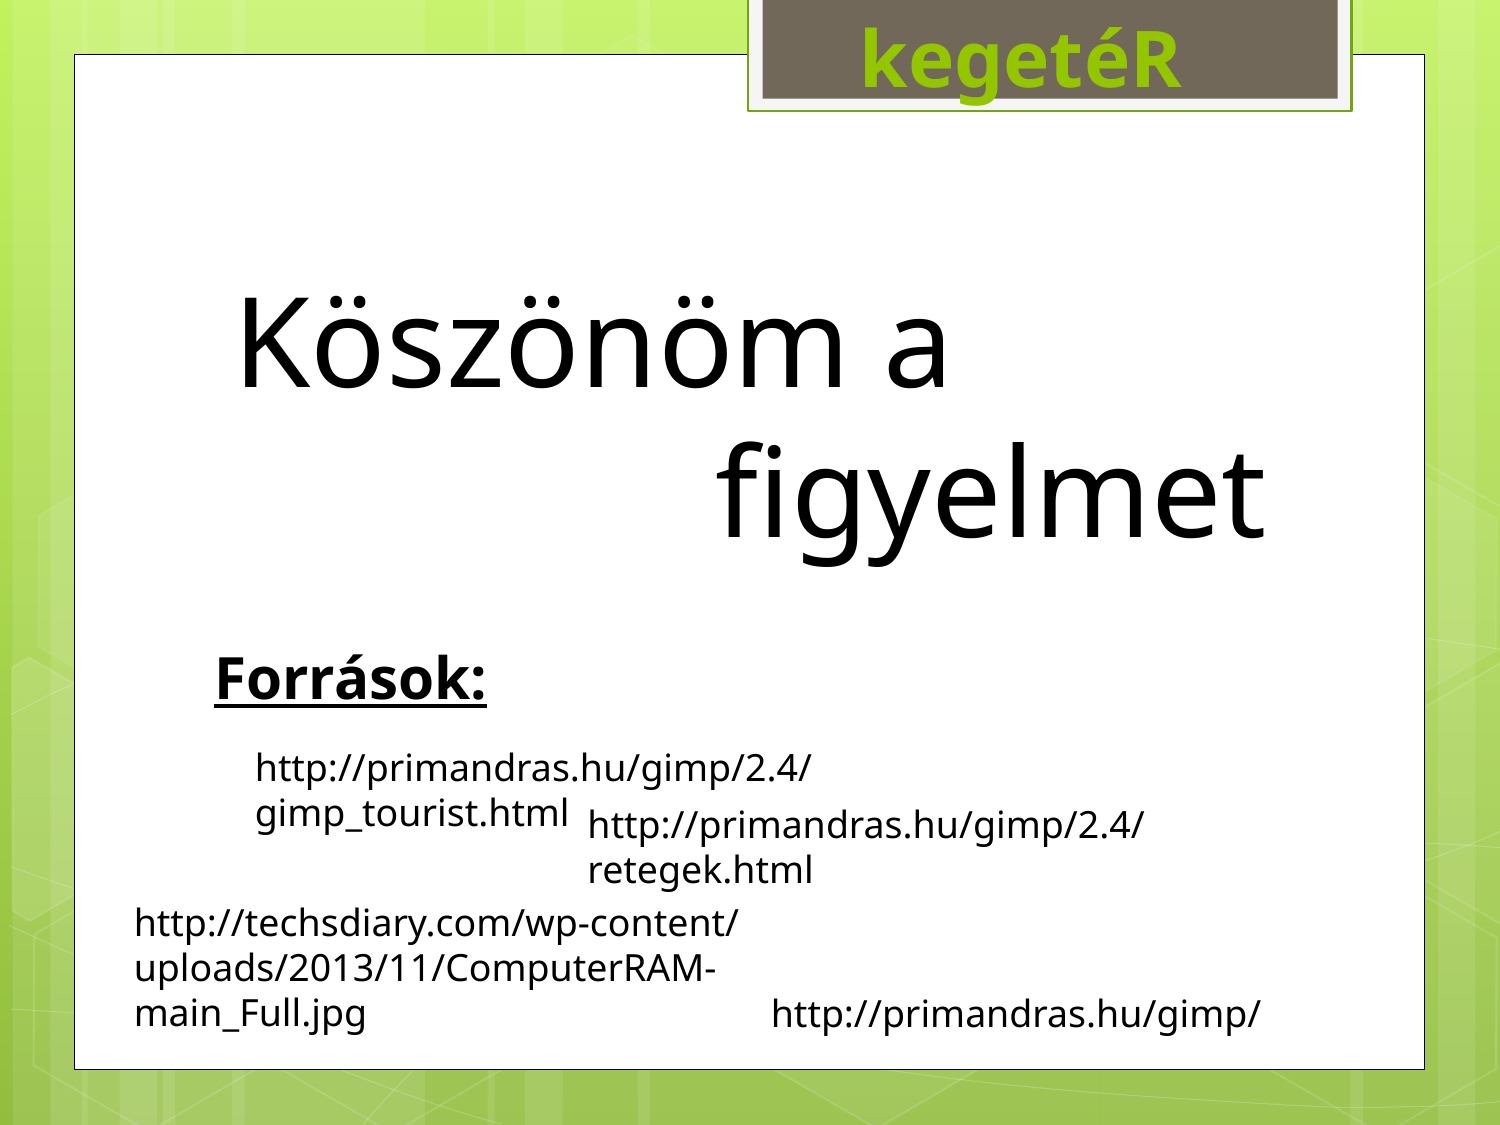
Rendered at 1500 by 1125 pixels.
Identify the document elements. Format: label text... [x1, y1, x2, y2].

text_box Köszönöm a figyelmet [218, 255, 1283, 571]
text_box http://techsdiary.com/wp-content/uploads/2013/11/ComputerRAM-main_Full.jpg [119, 891, 869, 1042]
text_box http://primandras.hu/gimp/ [756, 982, 1277, 1043]
text_box http://primandras.hu/gimp/2.4/retegek.html [572, 793, 1323, 899]
text_box http://primandras.hu/gimp/2.4/gimp_tourist.html [240, 736, 991, 842]
title kegetéR [844, 0, 1211, 111]
text_box Források: [199, 633, 502, 719]
